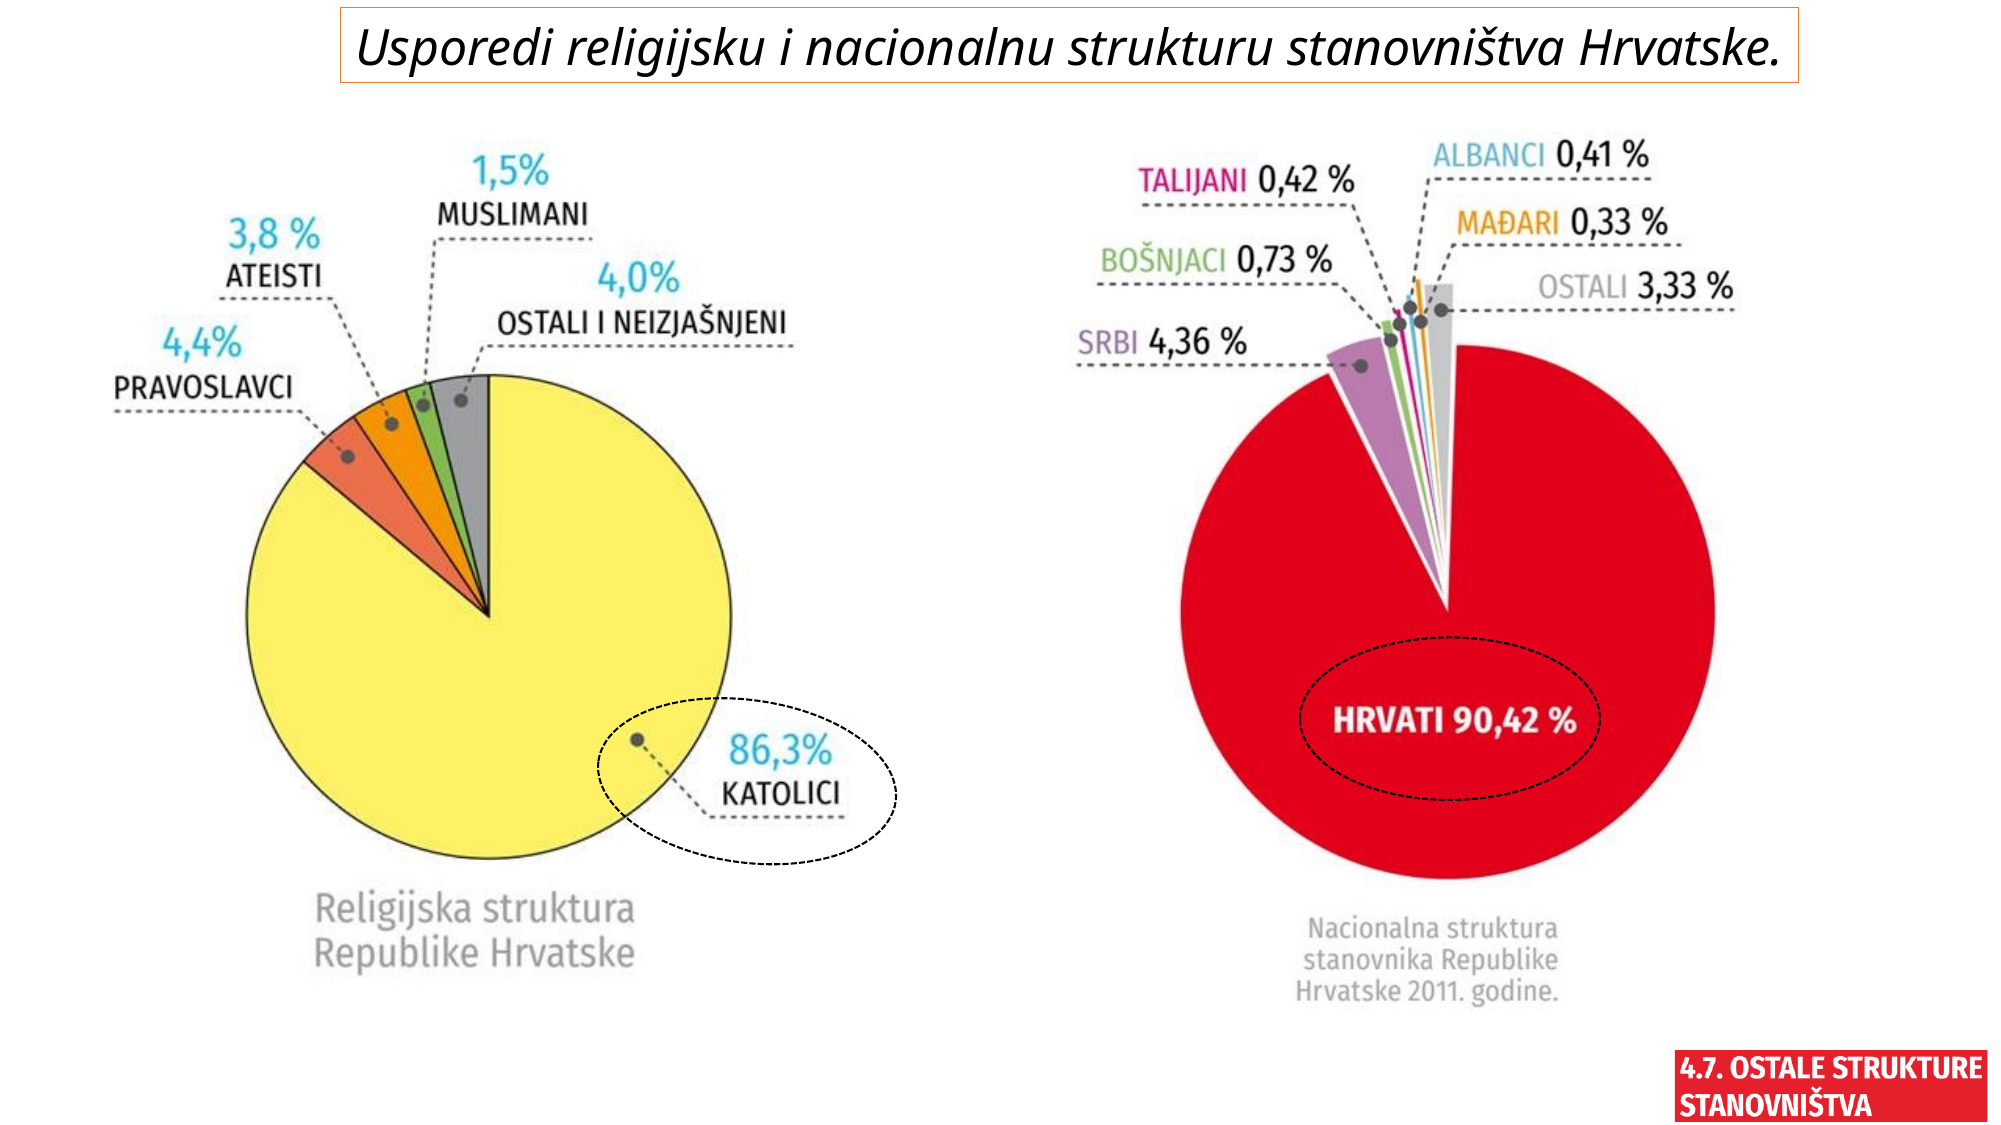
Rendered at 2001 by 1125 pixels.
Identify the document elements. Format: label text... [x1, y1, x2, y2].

picture [1674, 1049, 1988, 1122]
picture [87, 115, 872, 1010]
text_box Usporedi religijsku i nacionalnu strukturu stanovništva Hrvatske. [340, 7, 1799, 83]
picture [1049, 109, 1775, 1030]
text_box [872, 747, 898, 840]
